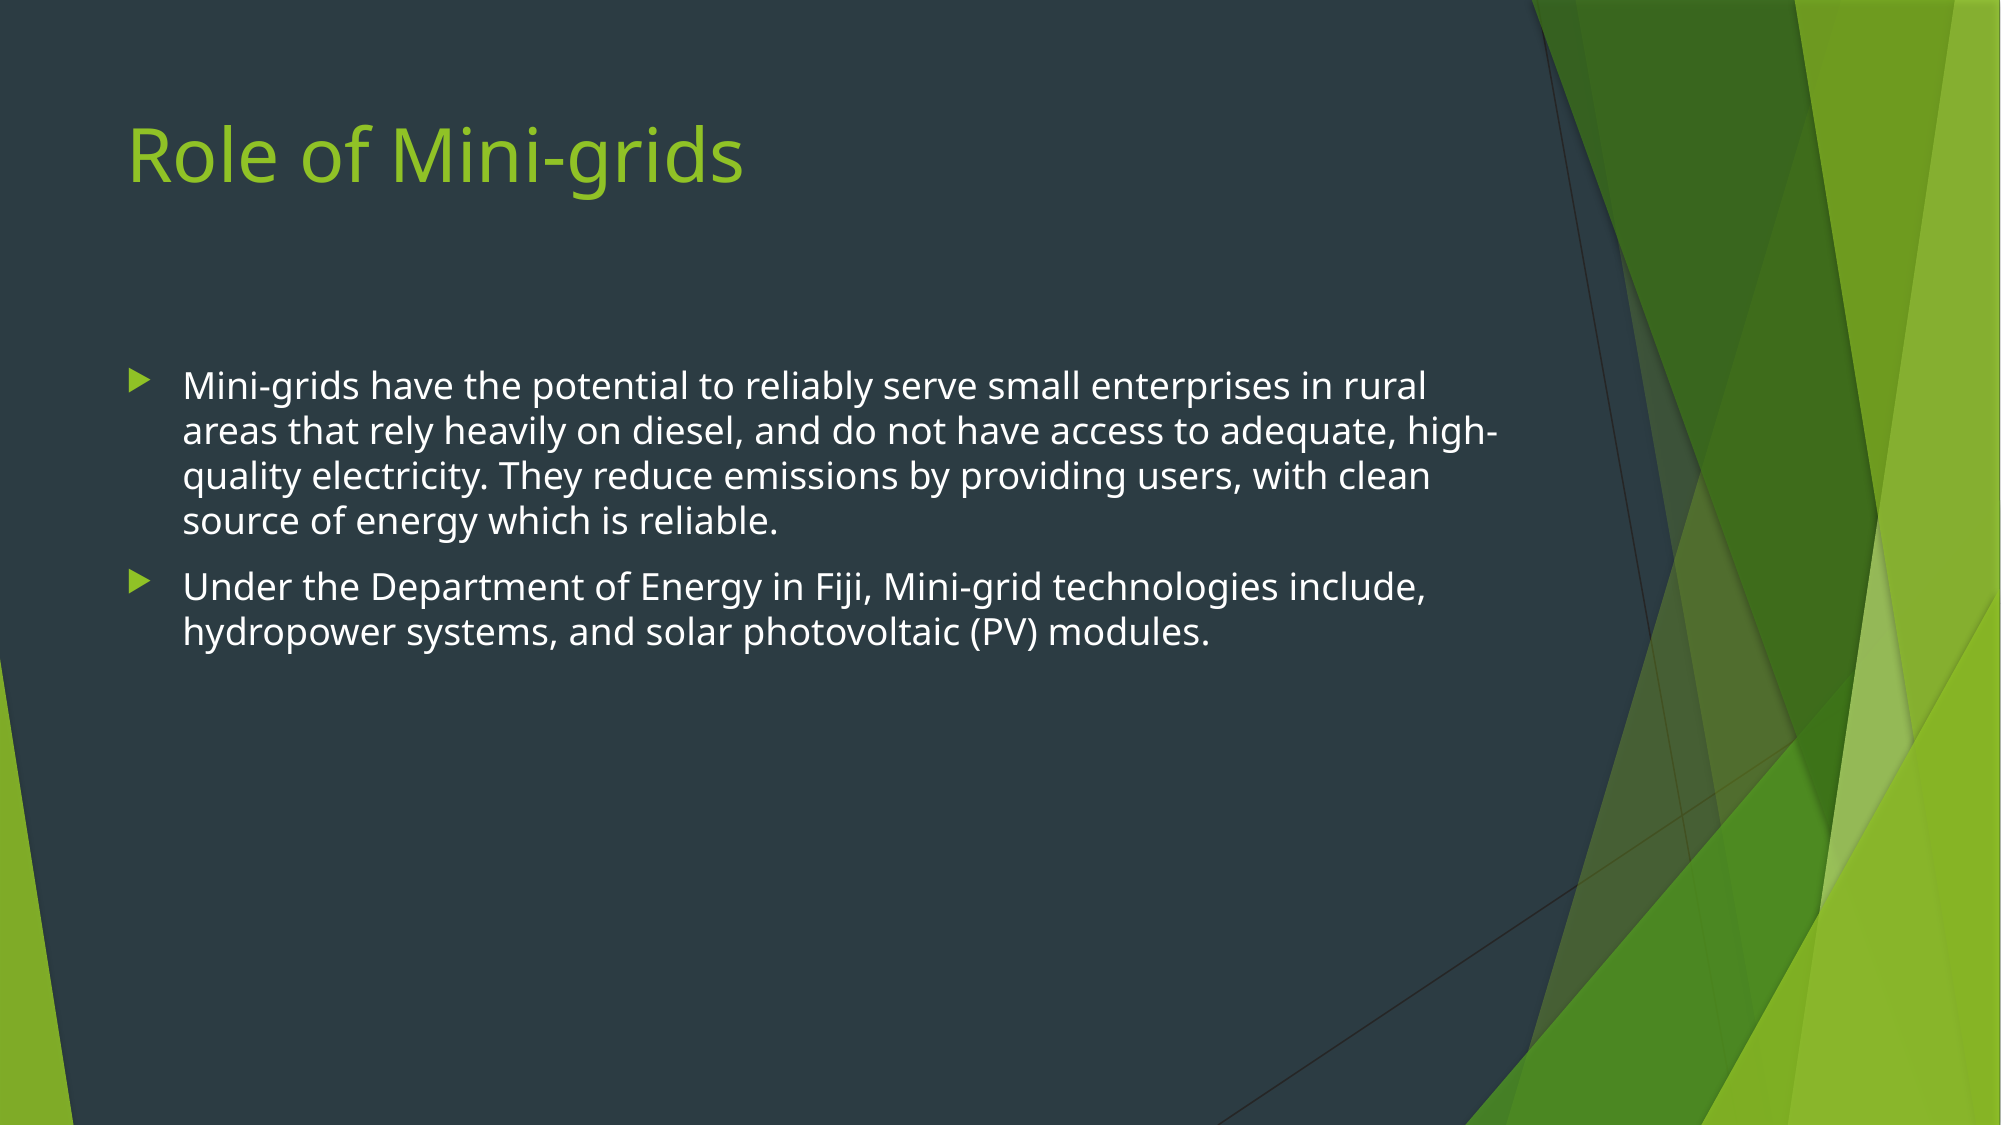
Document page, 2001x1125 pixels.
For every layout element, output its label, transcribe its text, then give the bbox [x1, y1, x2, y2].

title Role of Mini-grids [111, 99, 1522, 317]
list Mini-grids have the potential to reliably serve small enterprises in rural areas that rely heavily on diesel, and do not have access to adequate, high-quality electricity. They reduce emissions by providing users, with clean source of energy which is reliable. Under the Department of Energy in Fiji, Mini-grid technologies include, hydropower systems, and solar photovoltaic (PV) modules. [111, 354, 1522, 992]
